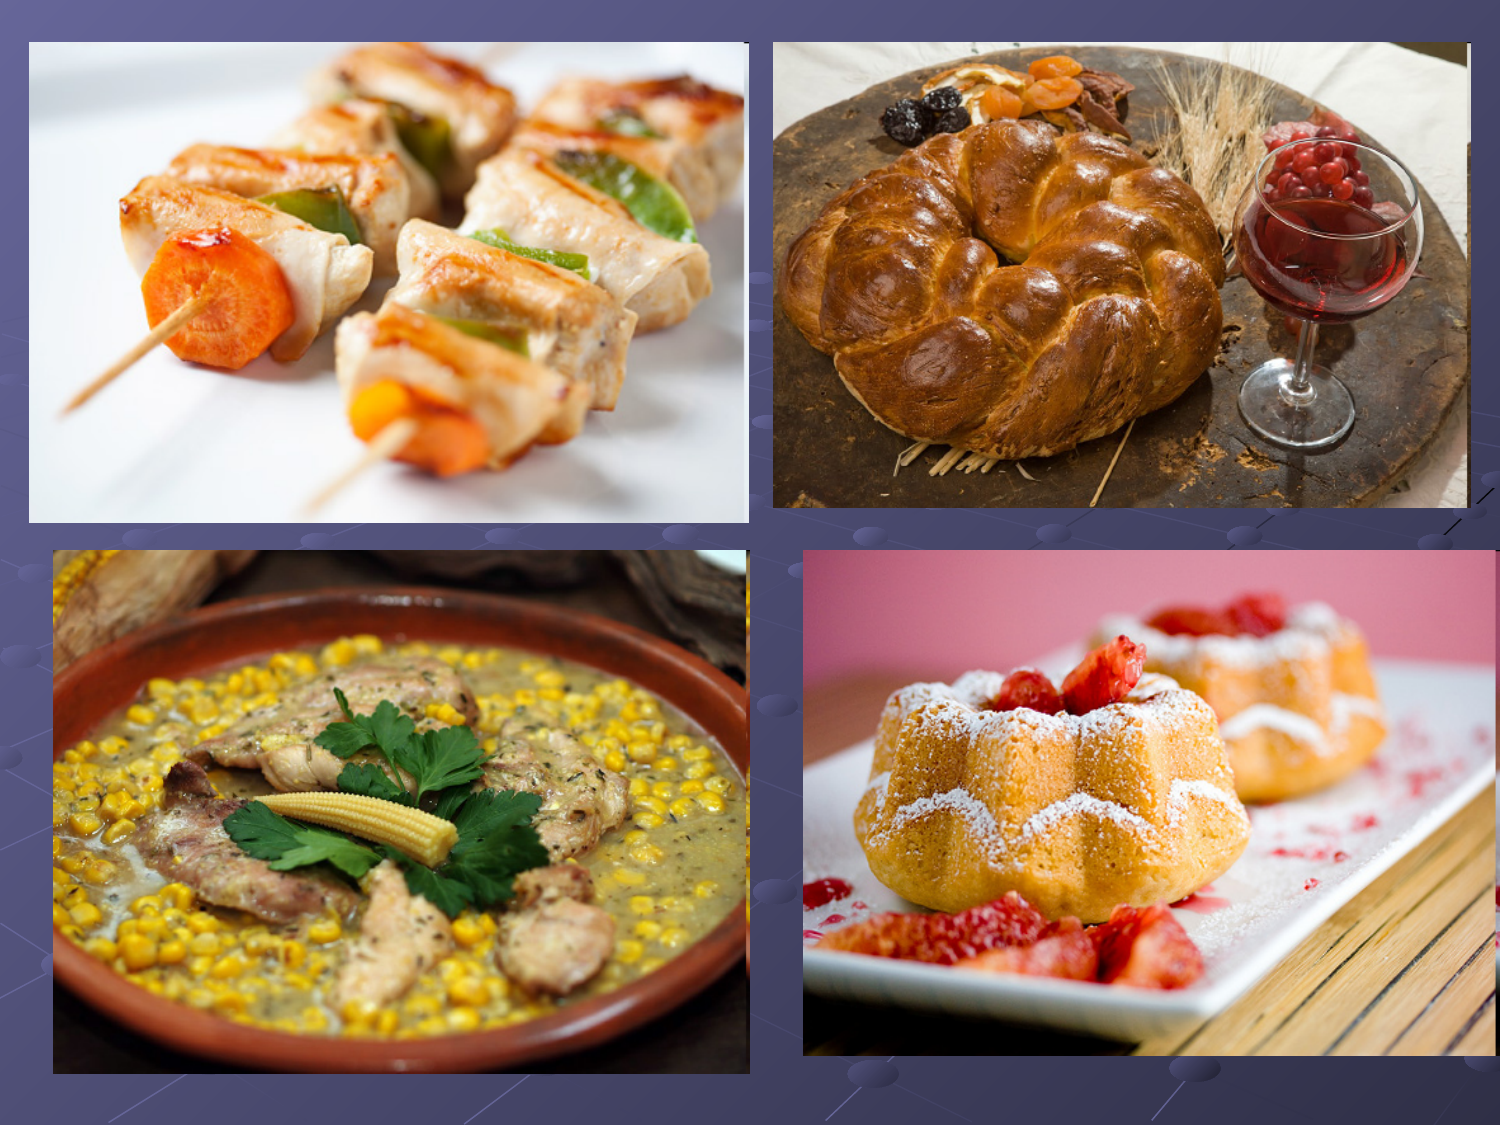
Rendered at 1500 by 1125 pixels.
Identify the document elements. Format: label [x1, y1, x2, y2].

picture [29, 42, 749, 523]
picture [773, 42, 1471, 508]
picture [803, 550, 1500, 1056]
picture [53, 550, 750, 1074]
